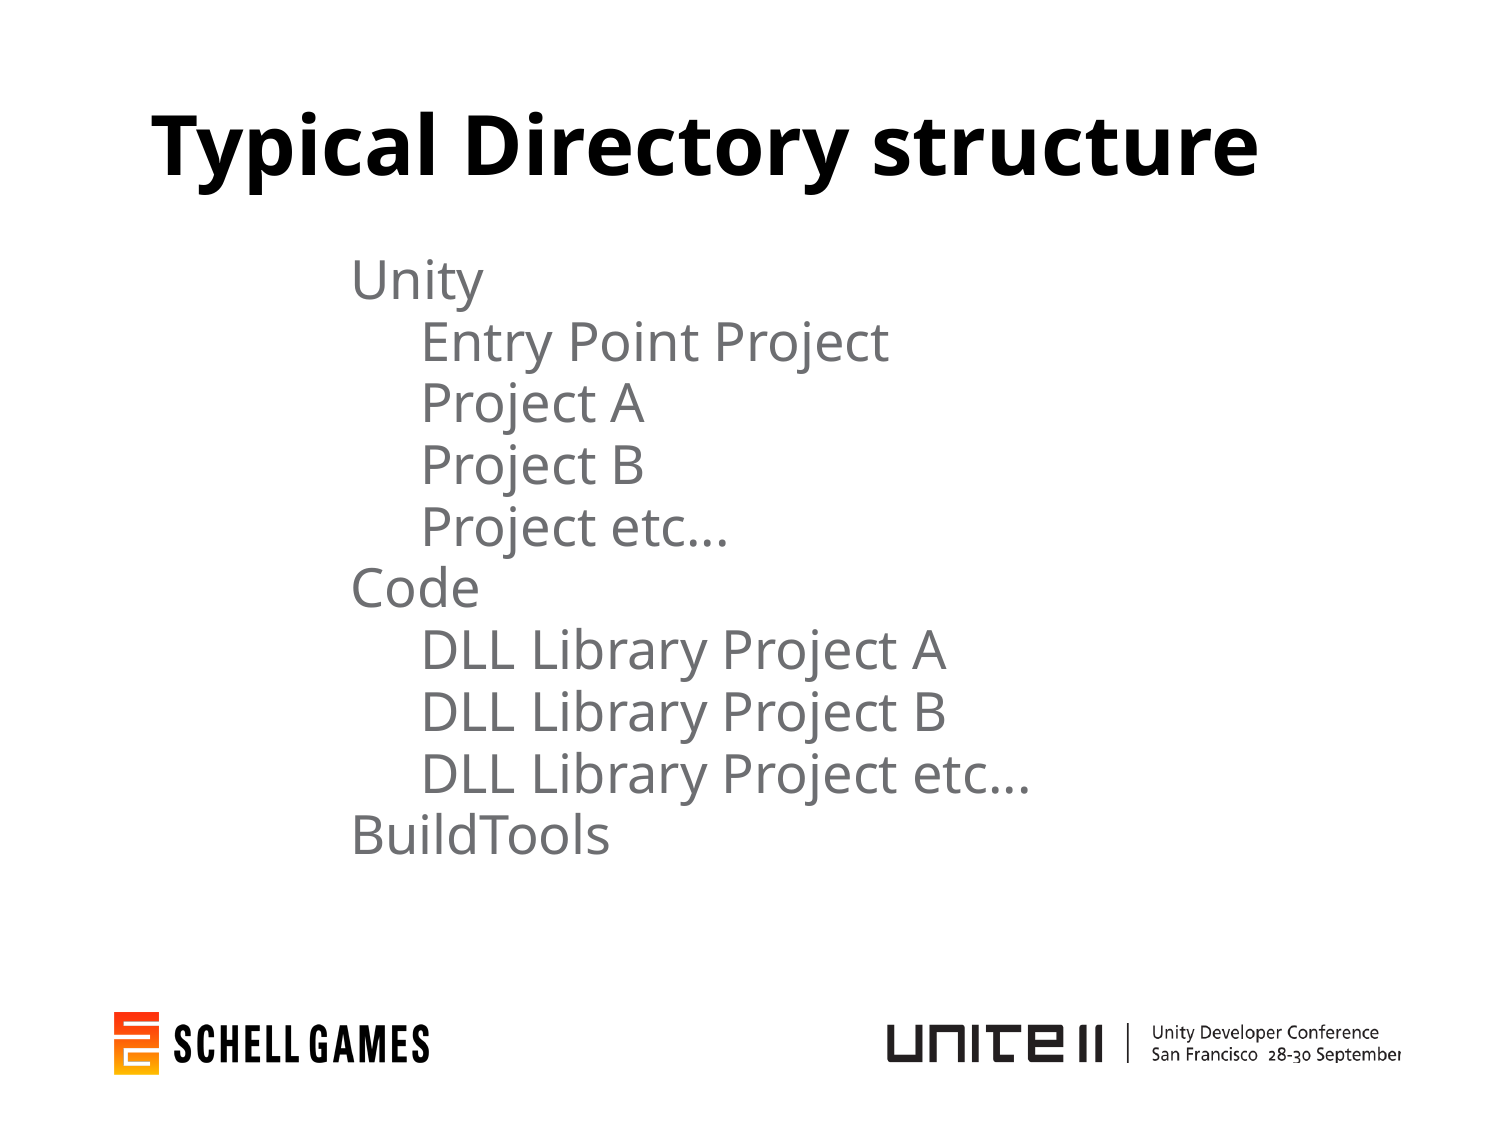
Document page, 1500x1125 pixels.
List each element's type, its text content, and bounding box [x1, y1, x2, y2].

list Unity Entry Point Project Project A Project B Project etc... Code DLL Library Project A DLL Library Project B DLL Library Project etc... BuildTools [350, 249, 1104, 878]
picture [114, 1012, 159, 1075]
title Typical Directory structure [150, 99, 1350, 218]
picture [174, 1024, 429, 1063]
